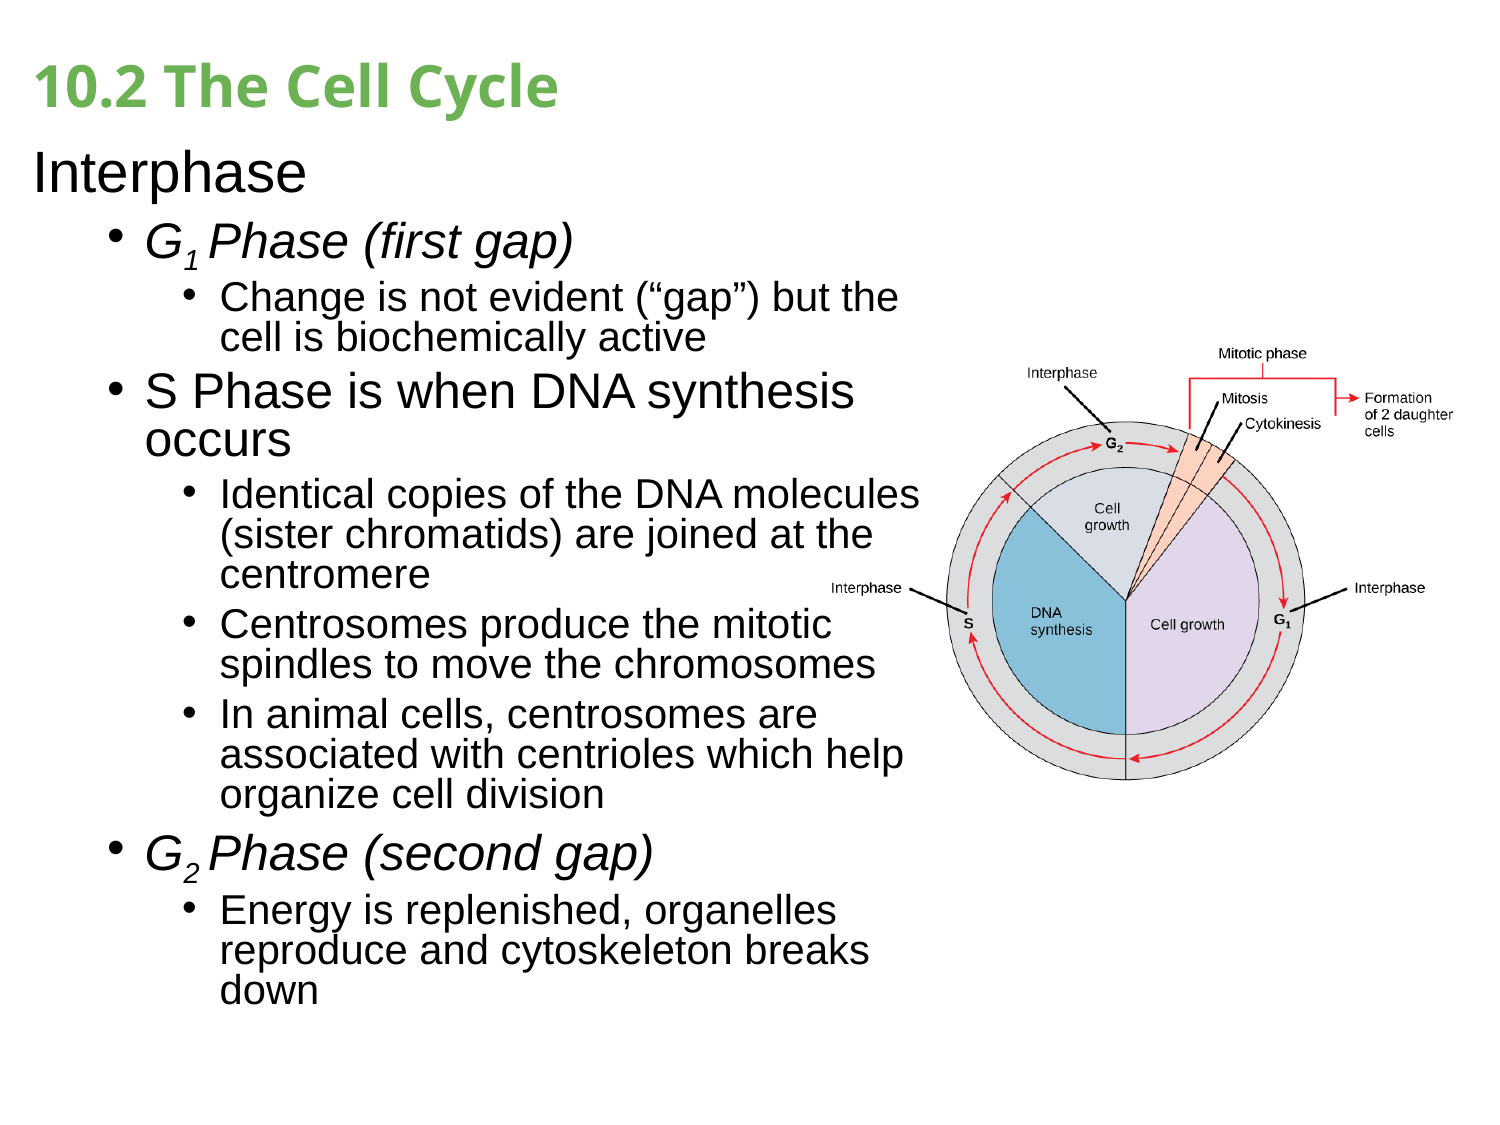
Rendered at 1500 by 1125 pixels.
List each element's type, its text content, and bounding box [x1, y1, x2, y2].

picture [822, 338, 1461, 787]
list Interphase G1 Phase (first gap) Change is not evident (“gap”) but the cell is biochemically active S Phase is when DNA synthesis occurs Identical copies of the DNA molecules (sister chromatids) are joined at the centromere Centrosomes produce the mitotic spindles to move the chromosomes In animal cells, centrosomes are associated with centrioles which help organize cell division G2 Phase (second gap) Energy is replenished, organelles reproduce and cytoskeleton breaks down [17, 140, 978, 1094]
title 10.2 The Cell Cycle [17, 31, 1311, 148]
